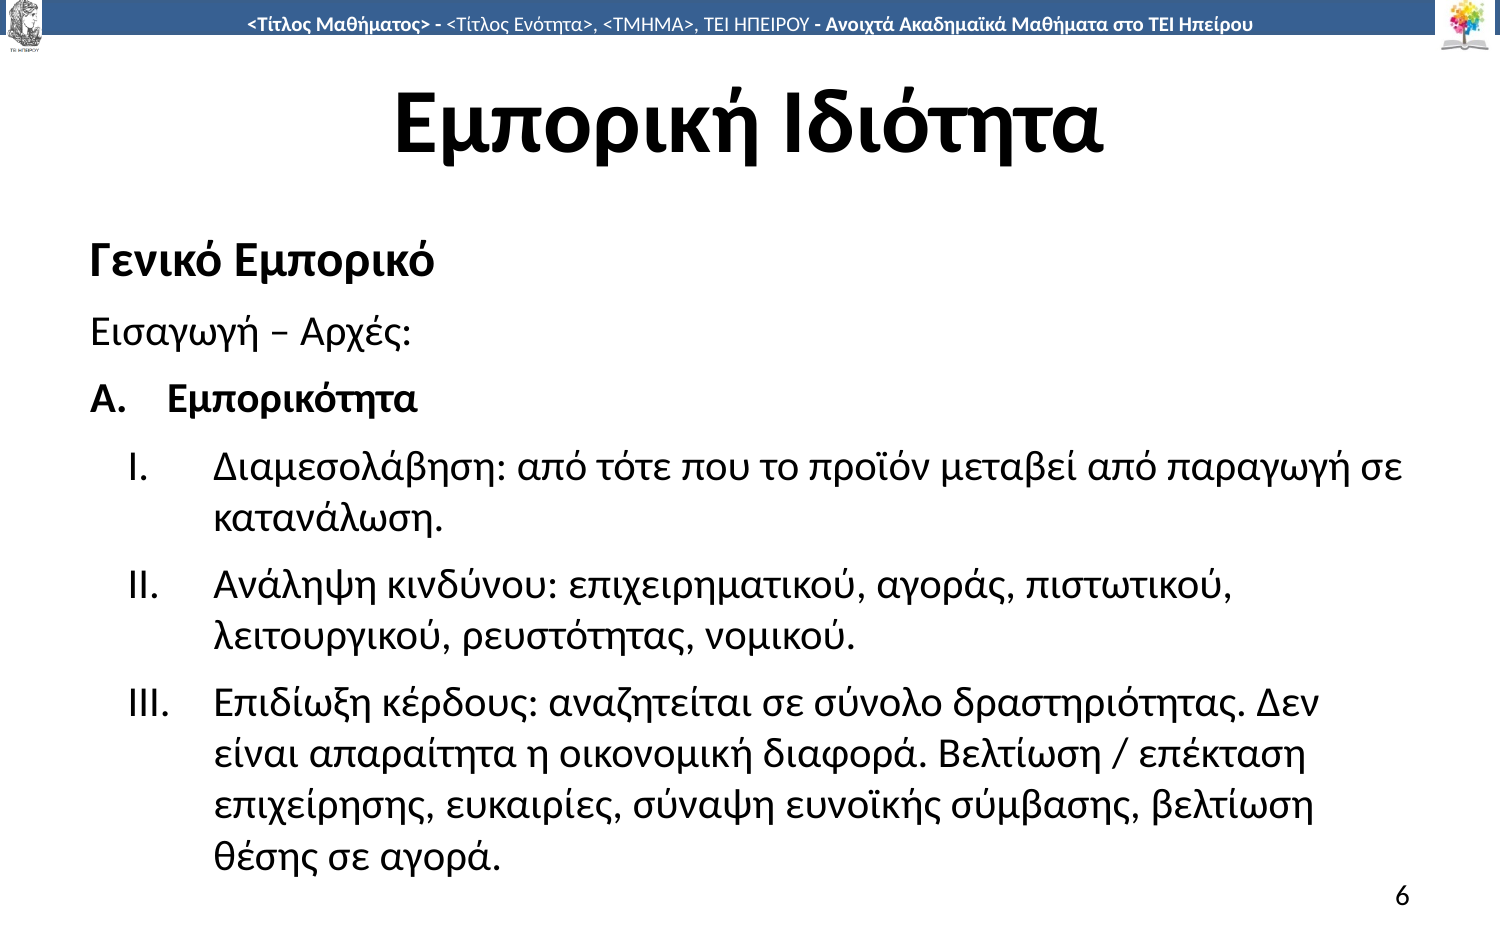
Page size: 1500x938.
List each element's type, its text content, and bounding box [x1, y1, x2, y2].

title Εμπορική Ιδιότητα [75, 37, 1425, 194]
list Γενικό Εμπορικό Εισαγωγή – Αρχές: Εμπορικότητα Διαμεσολάβηση: από τότε που το προϊόν μεταβεί από παραγωγή σε κατανάλωση. Ανάληψη κινδύνου: επιχειρηματικού, αγοράς, πιστωτικού, λειτουργικού, ρευστότητας, νομικού. Επιδίωξη κέρδους: αναζητείται σε σύνολο δραστηριότητας. Δεν είναι απαραίτητα η οικονομική διαφορά. Βελτίωση / επέκταση επιχείρησης, ευκαιρίες, σύναψη ευνοϊκής σύμβασης, βελτίωση θέσης σε αγορά. [75, 218, 1425, 894]
slide_number 6 [1074, 868, 1425, 919]
picture [1435, 0, 1495, 52]
picture [6, 0, 42, 54]
